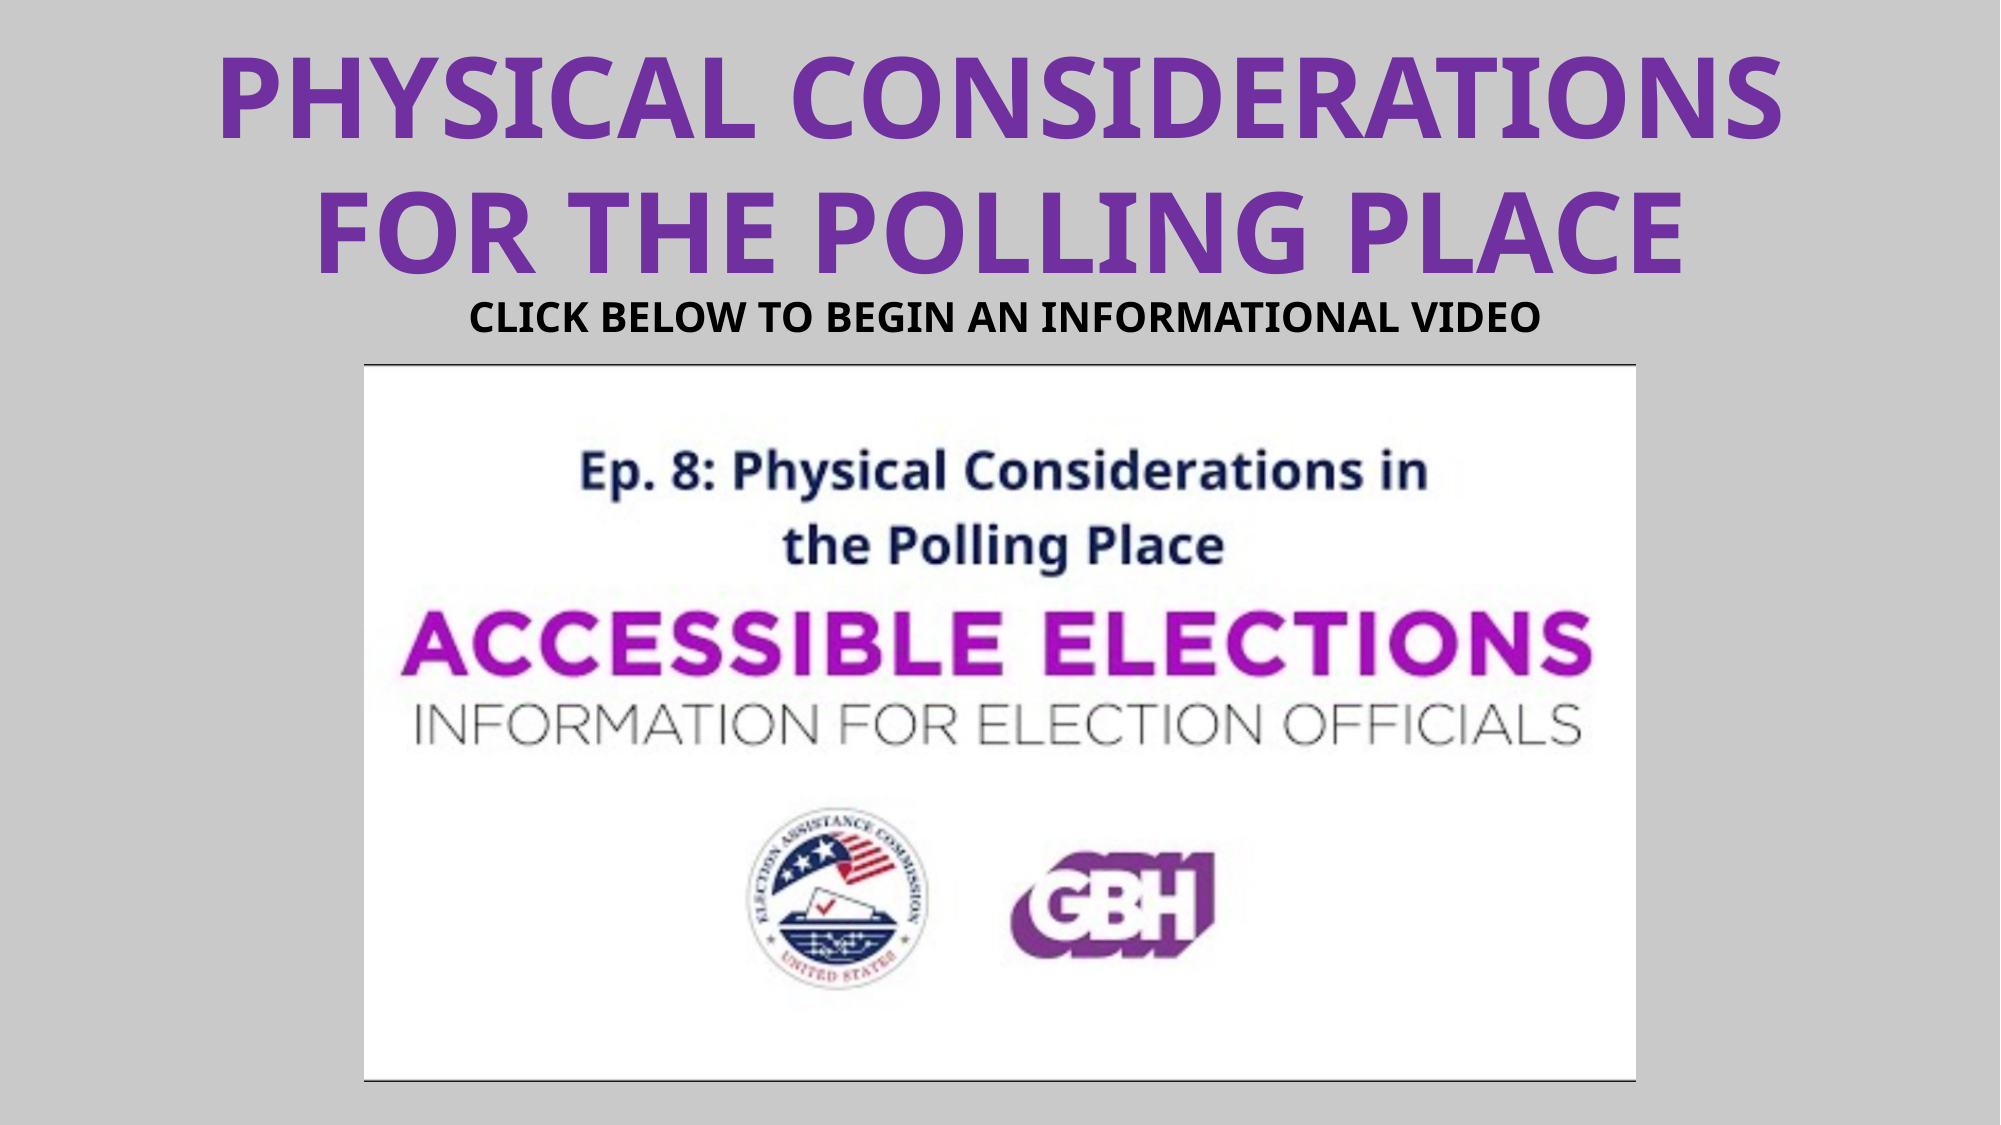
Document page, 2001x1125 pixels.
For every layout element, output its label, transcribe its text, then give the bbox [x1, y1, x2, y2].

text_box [363, 363, 1637, 1083]
text_box PHYSICAL CONSIDERATIONS FOR THE POLLING PLACE [174, 19, 1825, 304]
text_box CLICK BELOW TO BEGIN AN INFORMATIONAL VIDEO [174, 304, 1825, 364]
